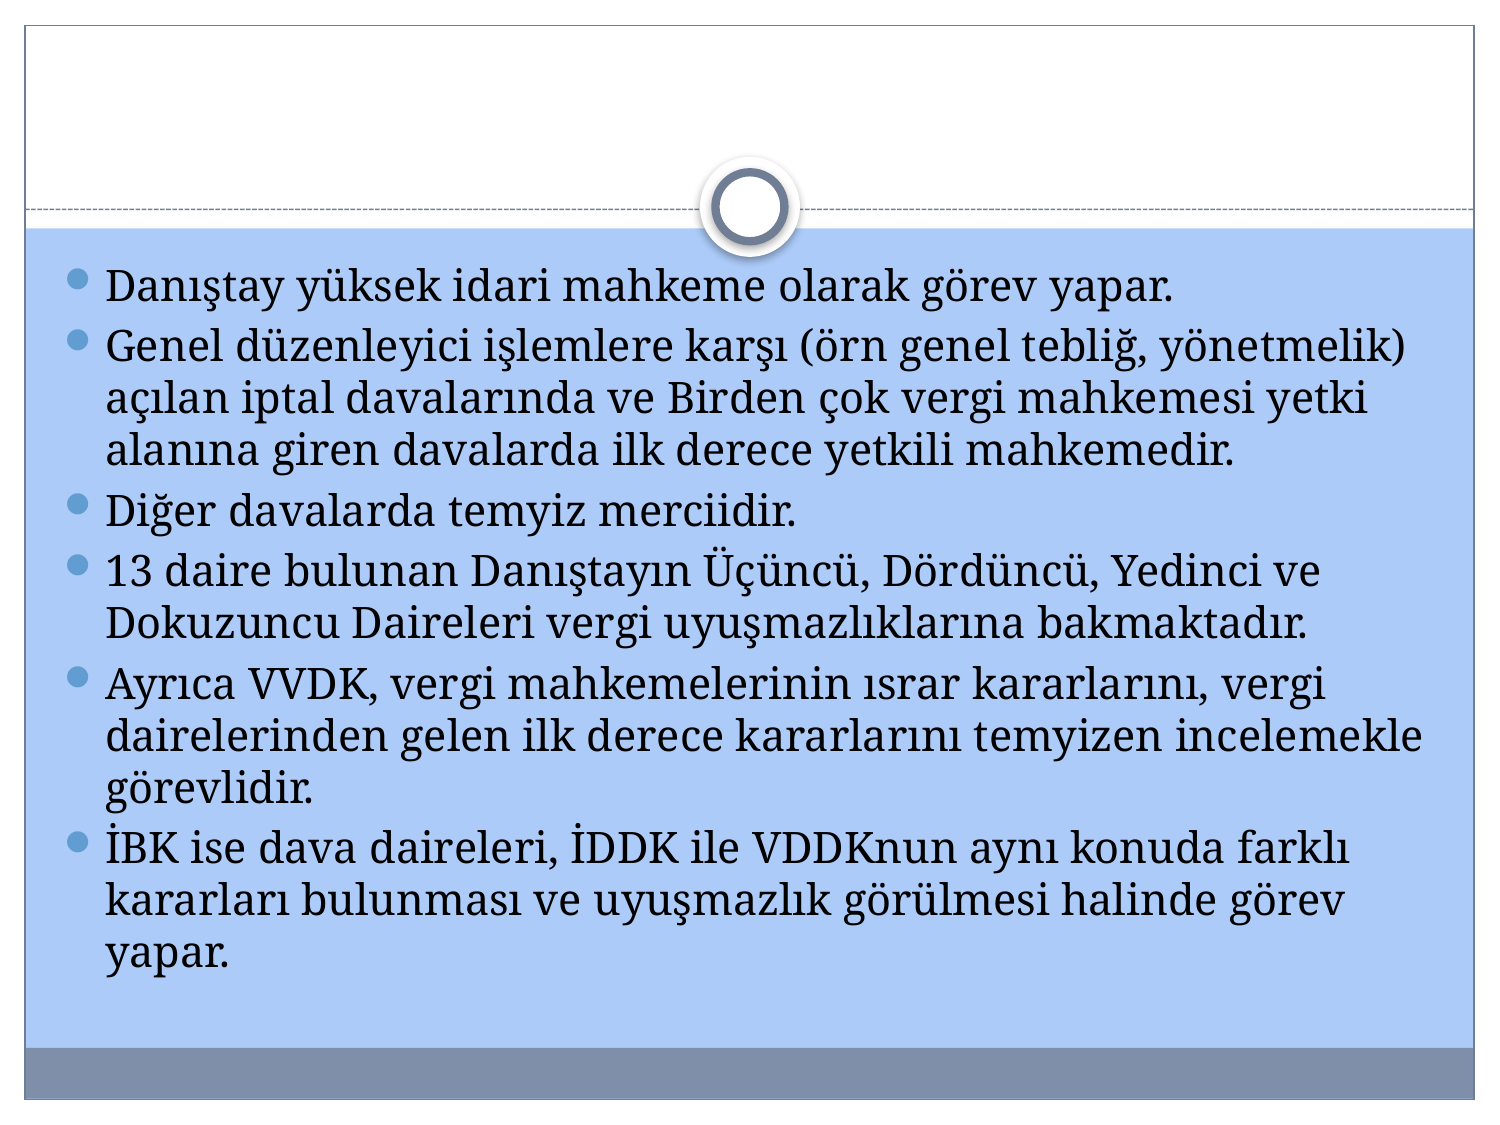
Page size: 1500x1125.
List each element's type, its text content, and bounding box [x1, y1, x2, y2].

list Danıştay yüksek idari mahkeme olarak görev yapar. Genel düzenleyici işlemlere karşı (örn genel tebliğ, yönetmelik) açılan iptal davalarında ve Birden çok vergi mahkemesi yetki alanına giren davalarda ilk derece yetkili mahkemedir. Diğer davalarda temyiz merciidir. 13 daire bulunan Danıştayın Üçüncü, Dördüncü, Yedinci ve Dokuzuncu Daireleri vergi uyuşmazlıklarına bakmaktadır. Ayrıca VVDK, vergi mahkemelerinin ısrar kararlarını, vergi dairelerinden gelen ilk derece kararlarını temyizen incelemekle görevlidir. İBK ise dava daireleri, İDDK ile VDDKnun aynı konuda farklı kararları bulunması ve uyuşmazlık görülmesi halinde görev yapar. [49, 250, 1445, 1001]
